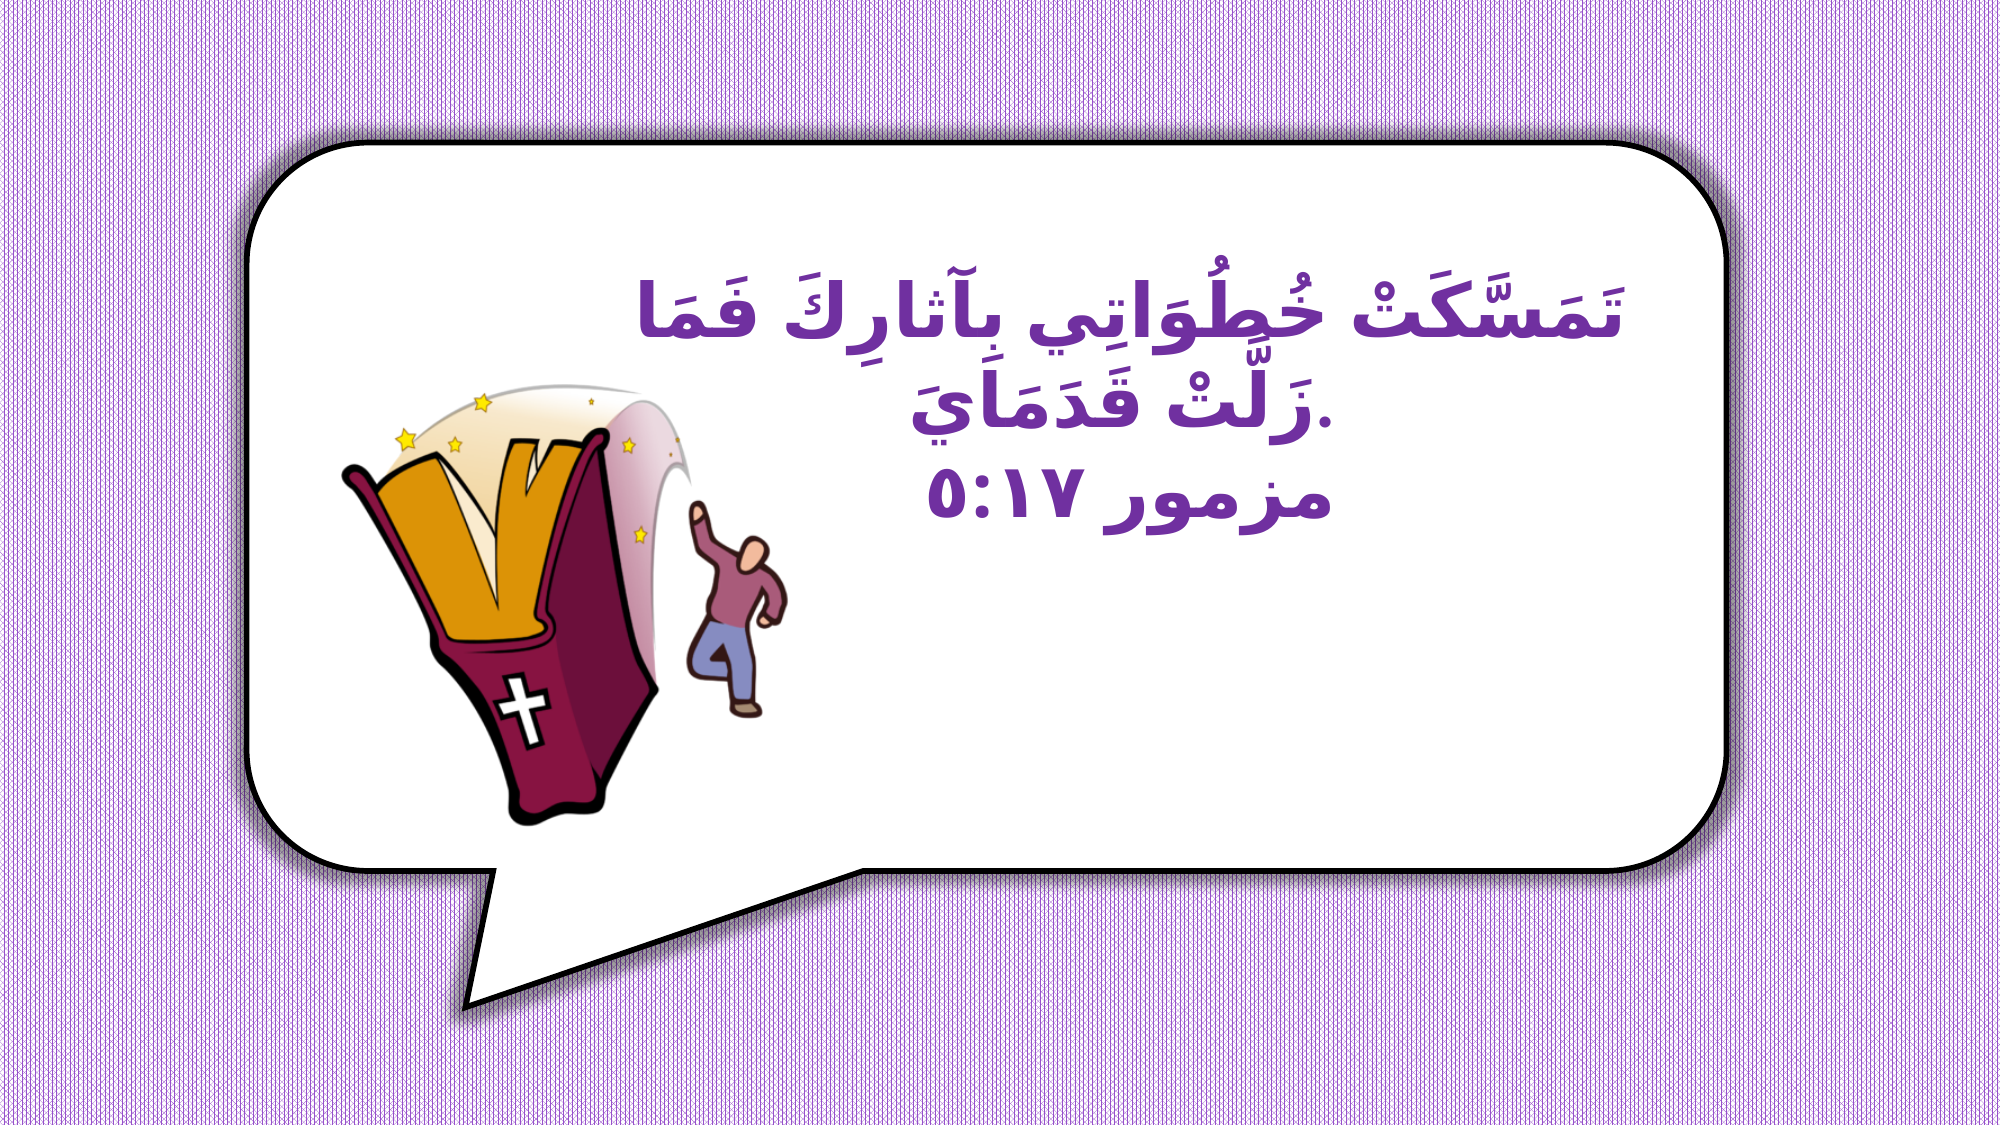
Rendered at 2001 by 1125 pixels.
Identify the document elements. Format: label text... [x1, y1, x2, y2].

text_box تَمَسَّكَتْ خُطُوَاتِي بِآثارِكَ فَمَا زَلَّتْ قَدَمَايَ. مزمور ٥:١٧ [551, 255, 1710, 631]
text_box [245, 141, 1728, 1009]
picture [340, 383, 790, 828]
